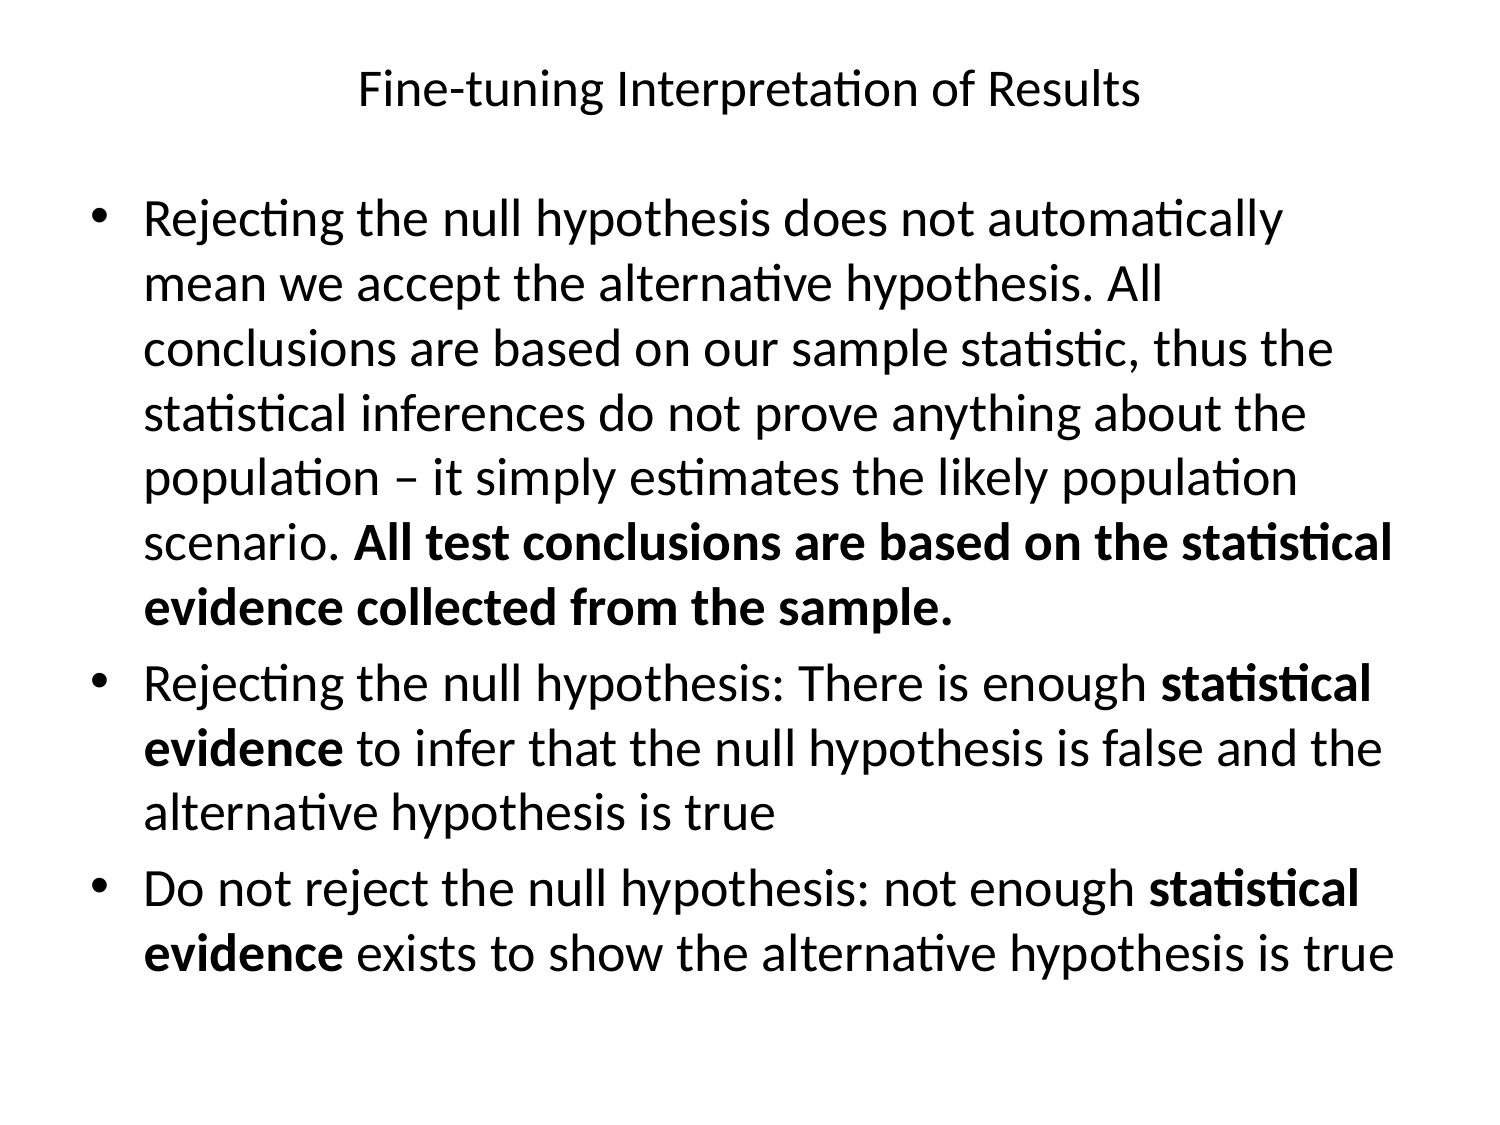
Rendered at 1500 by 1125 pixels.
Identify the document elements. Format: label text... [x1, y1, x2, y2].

list Rejecting the null hypothesis does not automatically mean we accept the alternative hypothesis. All conclusions are based on our sample statistic, thus the statistical inferences do not prove anything about the population – it simply estimates the likely population scenario. All test conclusions are based on the statistical evidence collected from the sample. Rejecting the null hypothesis: There is enough statistical evidence to infer that the null hypothesis is false and the alternative hypothesis is true Do not reject the null hypothesis: not enough statistical evidence exists to show the alternative hypothesis is true [75, 174, 1425, 1063]
title Fine-tuning Interpretation of Results [75, 45, 1425, 125]
